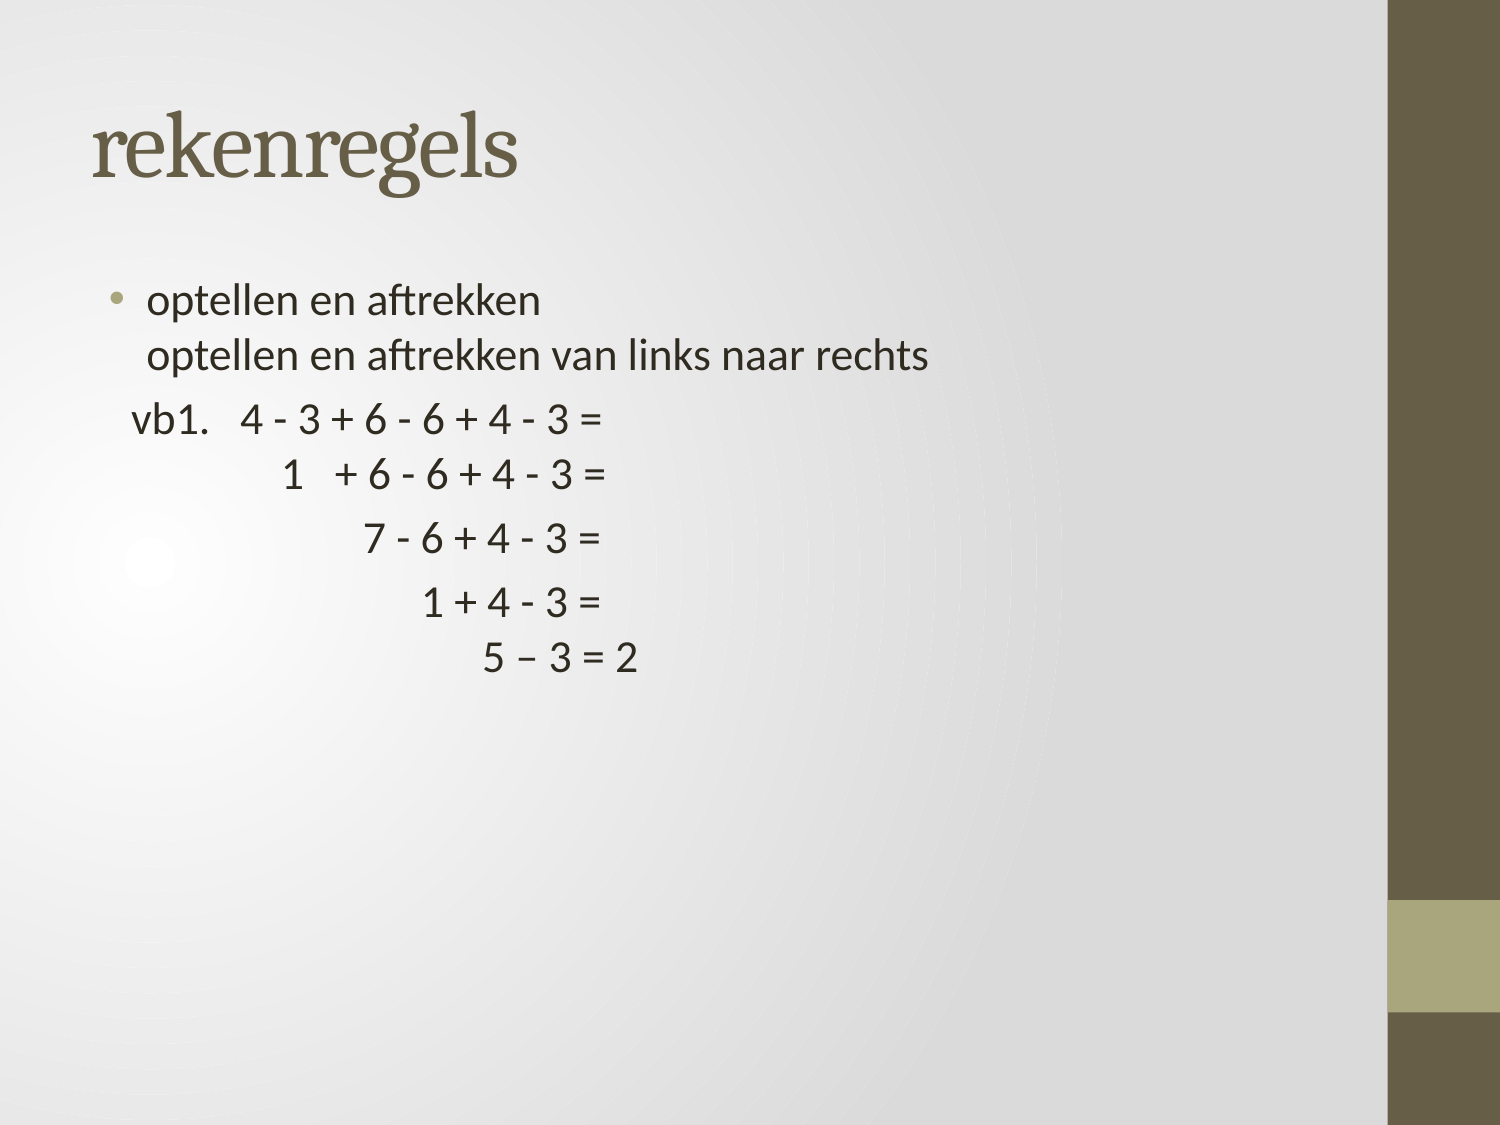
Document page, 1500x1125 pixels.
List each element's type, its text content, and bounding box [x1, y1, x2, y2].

list optellen en aftrekken optellen en aftrekken van links naar rechts vb1. 4 - 3 + 6 - 6 + 4 - 3 = 1 + 6 - 6 + 4 - 3 = 7 - 6 + 4 - 3 = 1 + 4 - 3 = 5 – 3 = 2 [75, 262, 1325, 1050]
title rekenregels [75, 45, 1325, 233]
